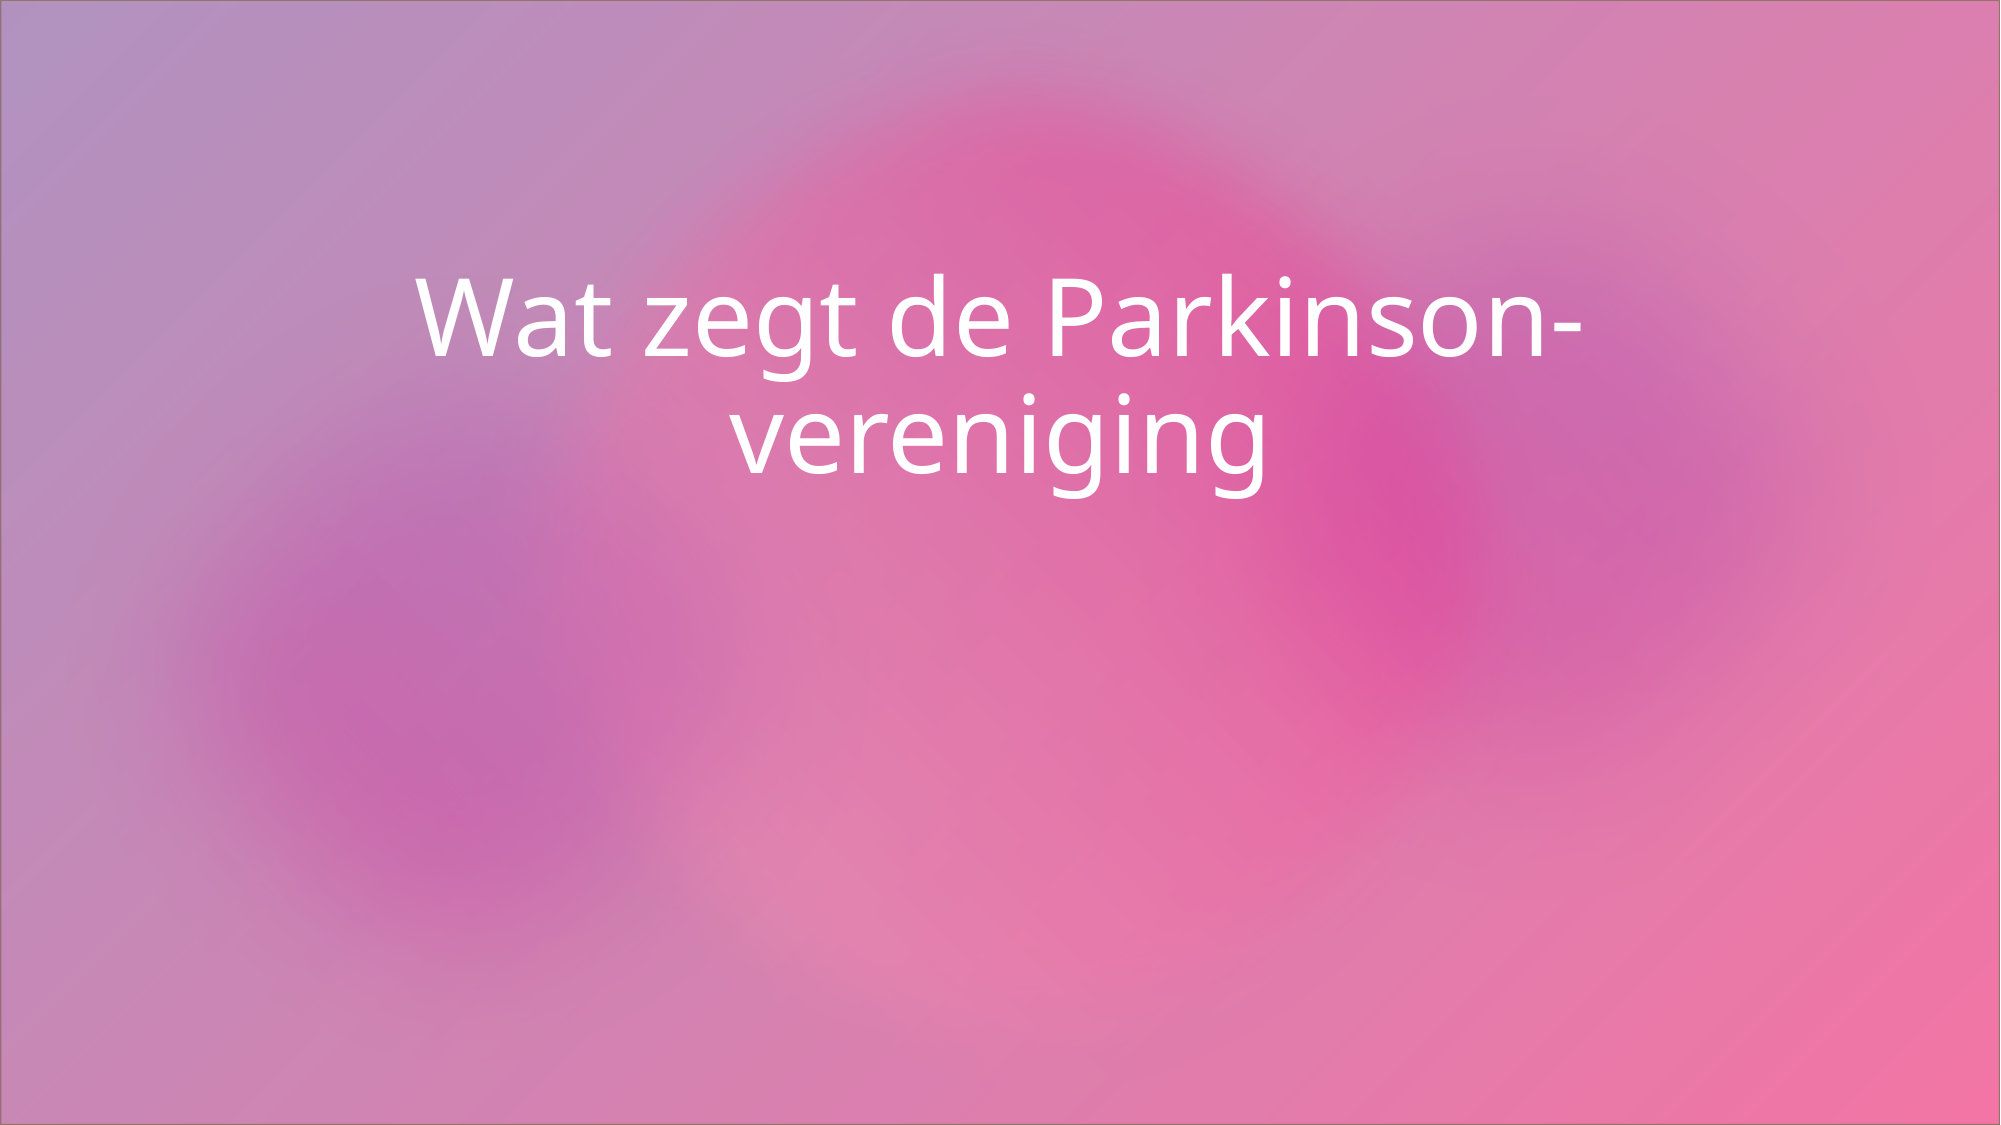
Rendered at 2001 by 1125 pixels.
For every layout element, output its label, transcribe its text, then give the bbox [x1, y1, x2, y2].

title Wat zegt de Parkinson-vereniging [250, 184, 1751, 576]
